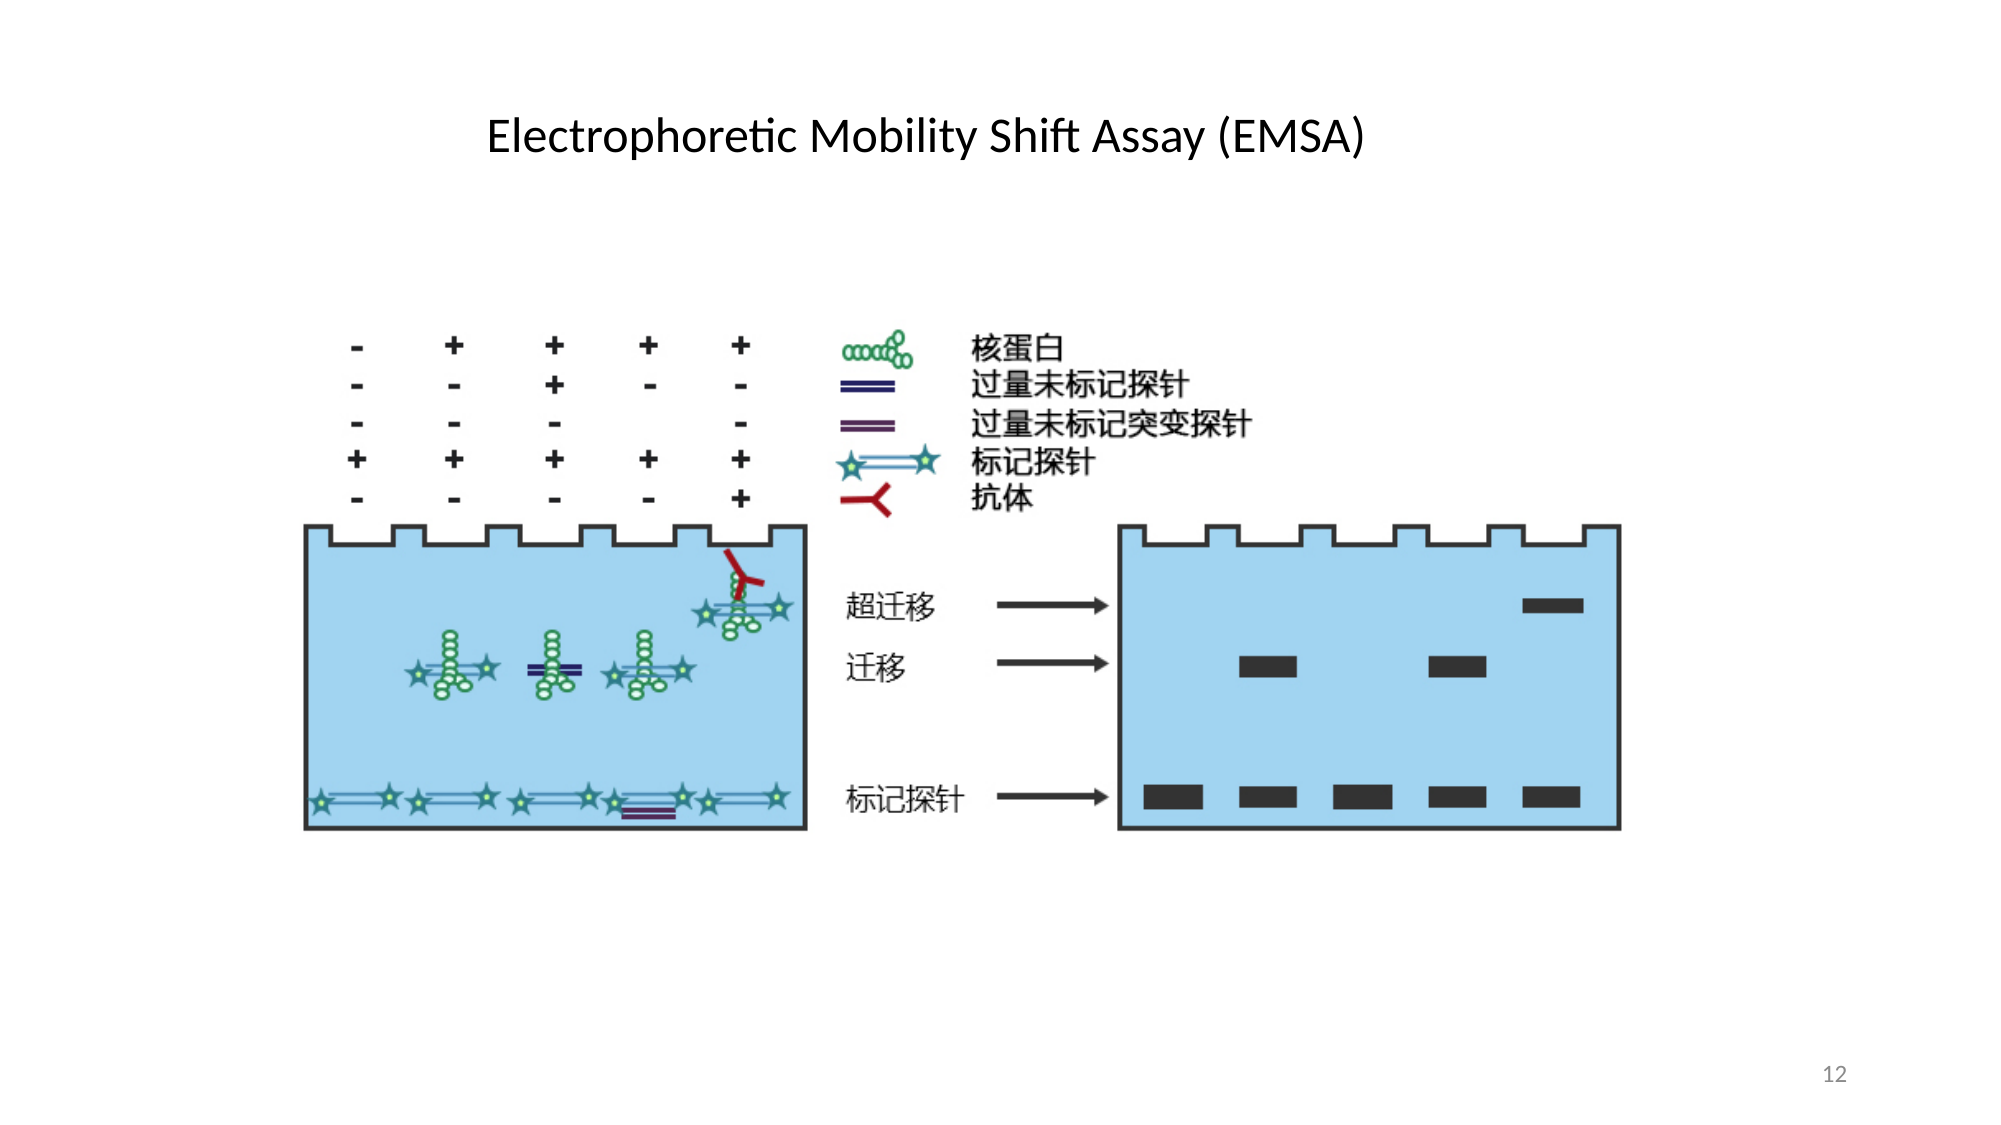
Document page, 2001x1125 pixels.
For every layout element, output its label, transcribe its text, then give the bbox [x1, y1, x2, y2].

slide_number 12 [1412, 1042, 1863, 1103]
text_box Electrophoretic Mobility Shift Assay (EMSA) [471, 94, 1472, 170]
picture [261, 254, 1658, 907]
